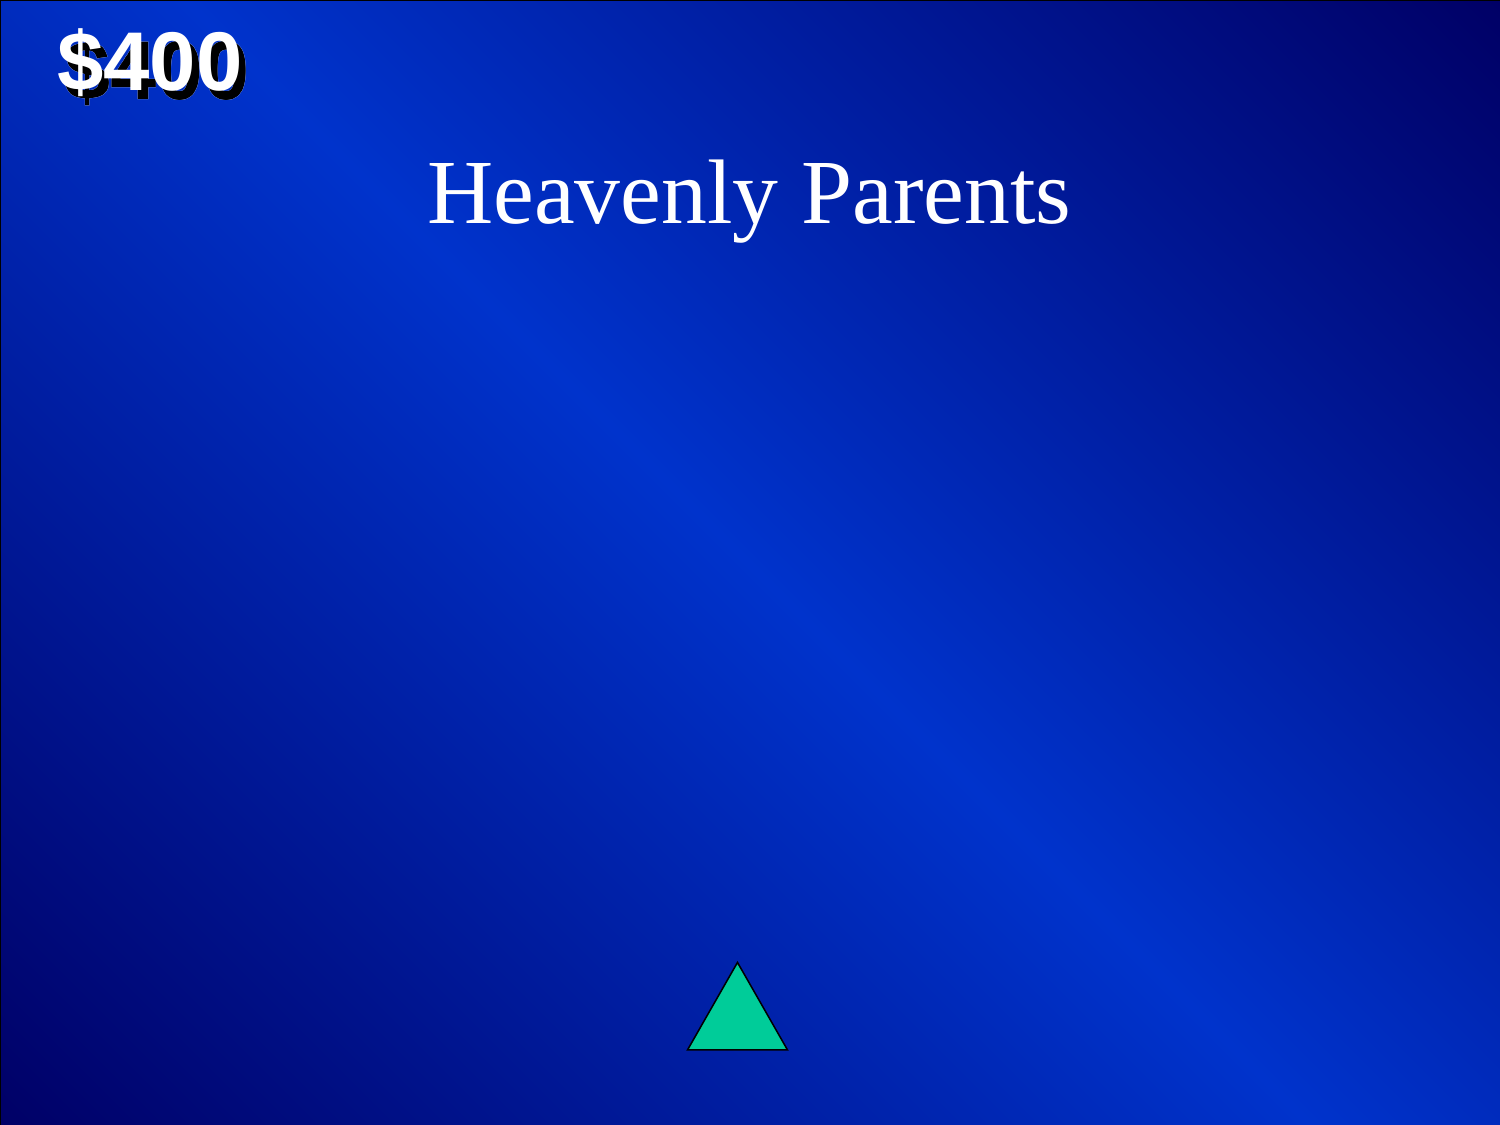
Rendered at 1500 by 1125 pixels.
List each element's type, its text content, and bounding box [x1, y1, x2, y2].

text_box [687, 962, 788, 1050]
text_box Heavenly Parents [374, 124, 1125, 250]
text_box [0, 0, 1500, 1125]
text_box [224, 137, 1263, 254]
text_box $400 [0, 0, 300, 115]
